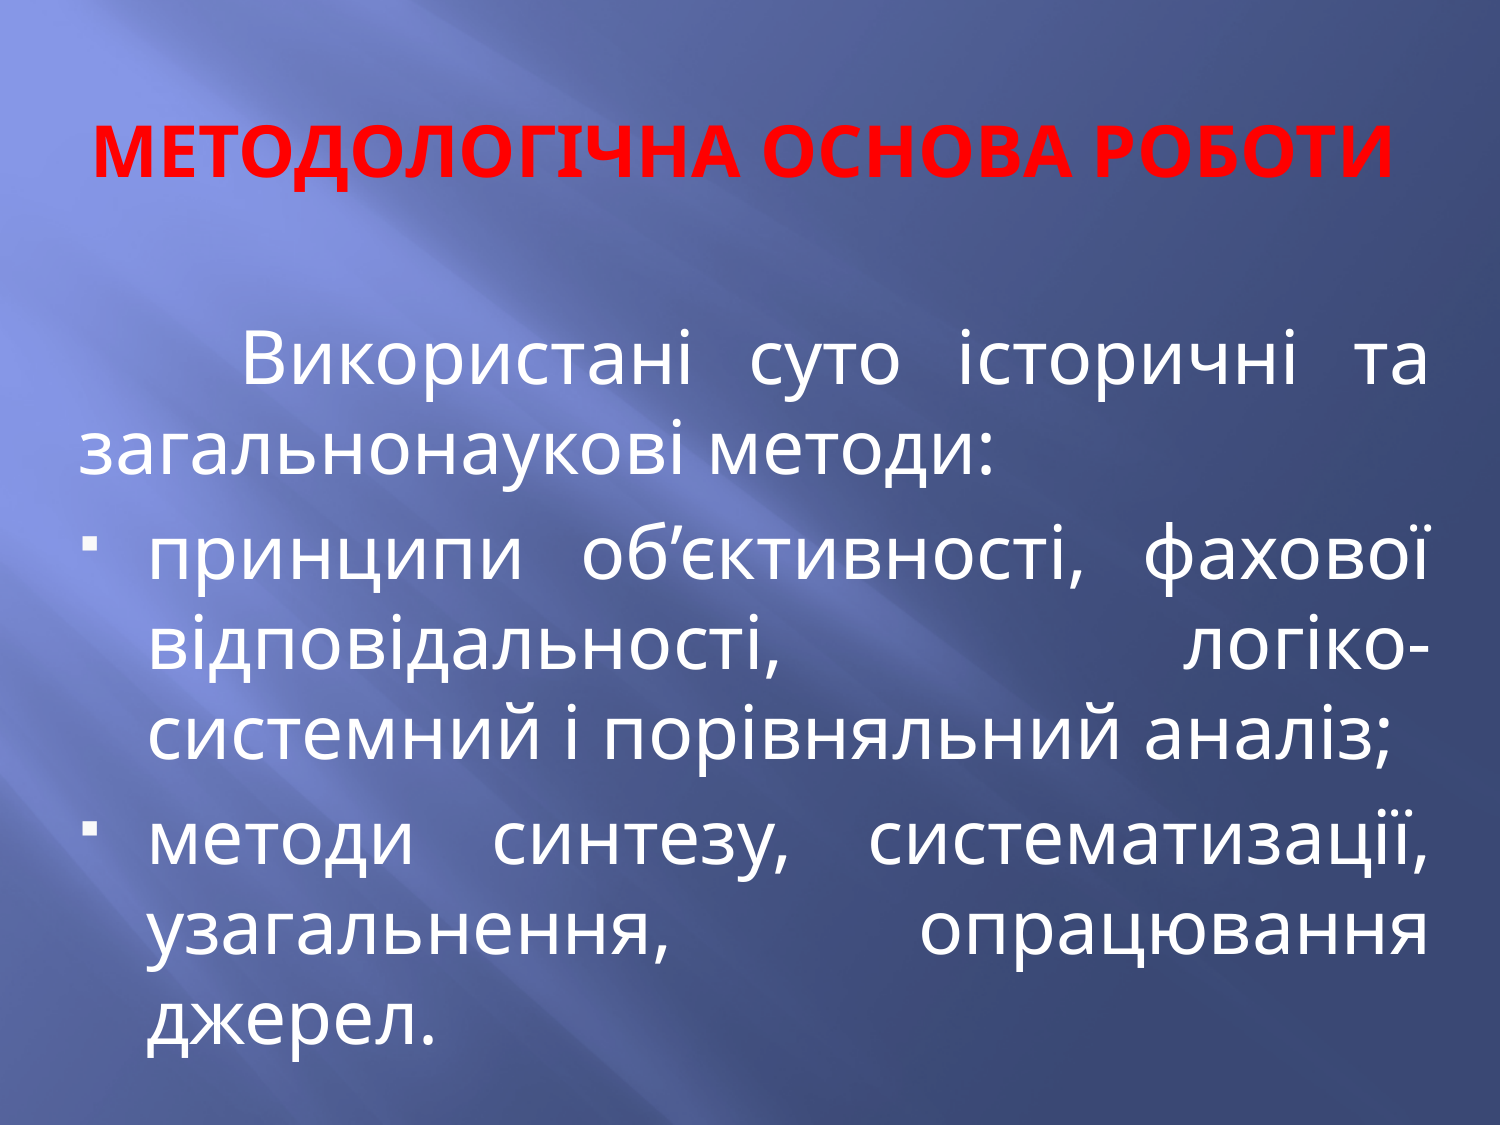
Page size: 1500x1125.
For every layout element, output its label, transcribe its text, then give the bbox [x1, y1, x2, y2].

title МЕТОДОЛОГІЧНА ОСНОВА РОБОТИ [69, 54, 1420, 243]
list Використані суто історичні та загальнонаукові методи: принципи об’єктивності, фахової відповідальності, логіко-системний і порівняльний аналіз; методи синтезу, систематизації, узагальнення, опрацювання джерел. [41, 302, 1447, 1111]
